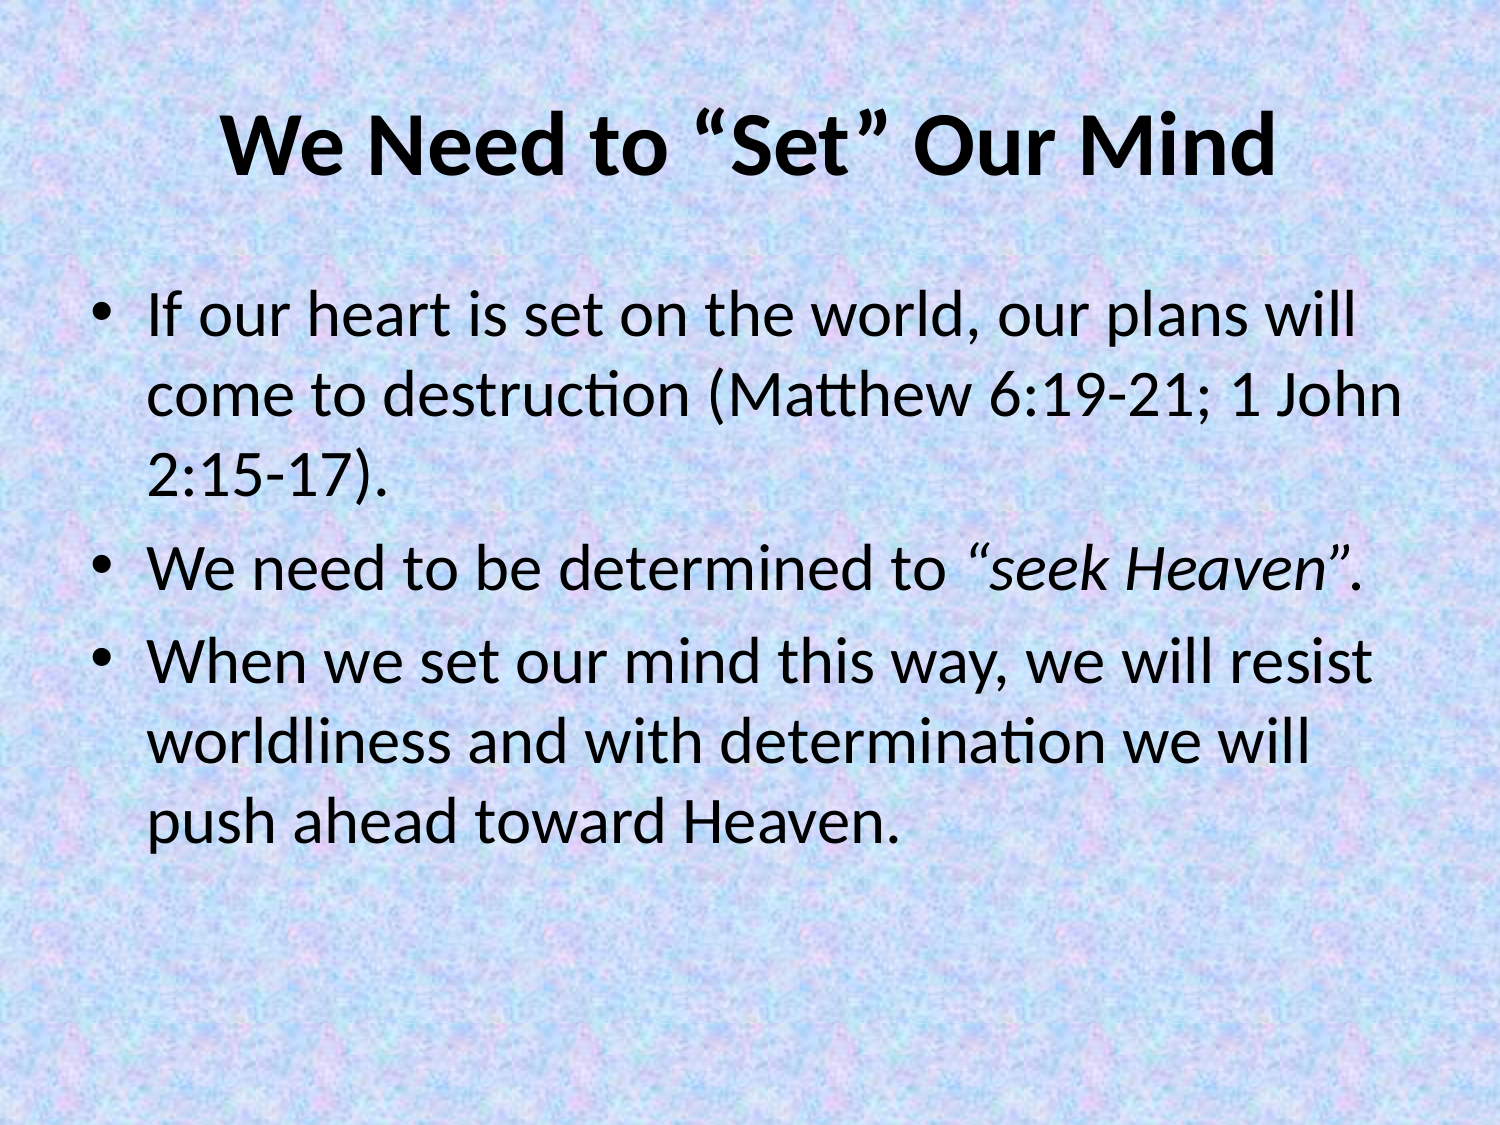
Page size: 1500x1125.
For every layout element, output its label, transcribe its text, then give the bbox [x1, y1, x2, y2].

title We Need to “Set” Our Mind [75, 45, 1425, 233]
picture [0, 0, 1500, 1125]
list If our heart is set on the world, our plans will come to destruction (Matthew 6:19-21; 1 John 2:15-17). We need to be determined to “seek Heaven”. When we set our mind this way, we will resist worldliness and with determination we will push ahead toward Heaven. [75, 262, 1425, 1005]
